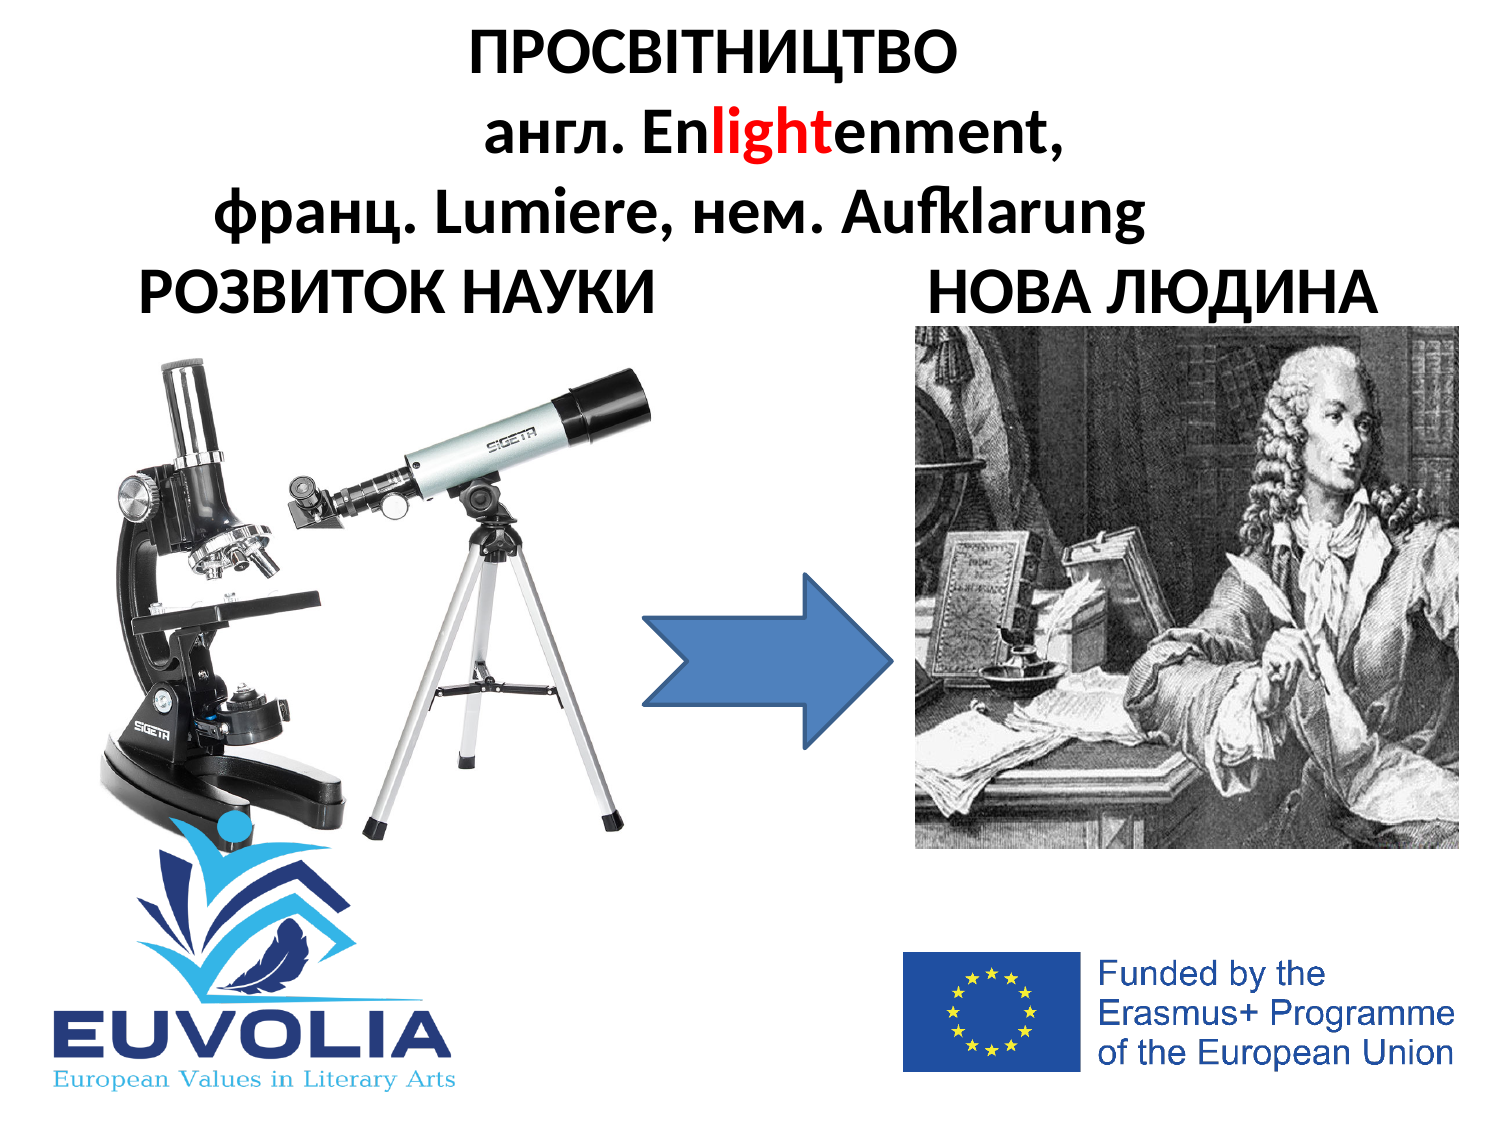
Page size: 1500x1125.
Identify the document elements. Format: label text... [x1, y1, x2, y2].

picture [52, 326, 668, 1092]
picture [915, 326, 1459, 849]
text_box [672, 572, 894, 751]
picture [903, 951, 1454, 1072]
text_box ПРОСВІТНИЦТВО англ. Enlightenment, франц. Lumiere, нем. Aufklarung РОЗВИТОК НАУКИ НОВА ЛЮДИНА [123, 0, 1400, 495]
